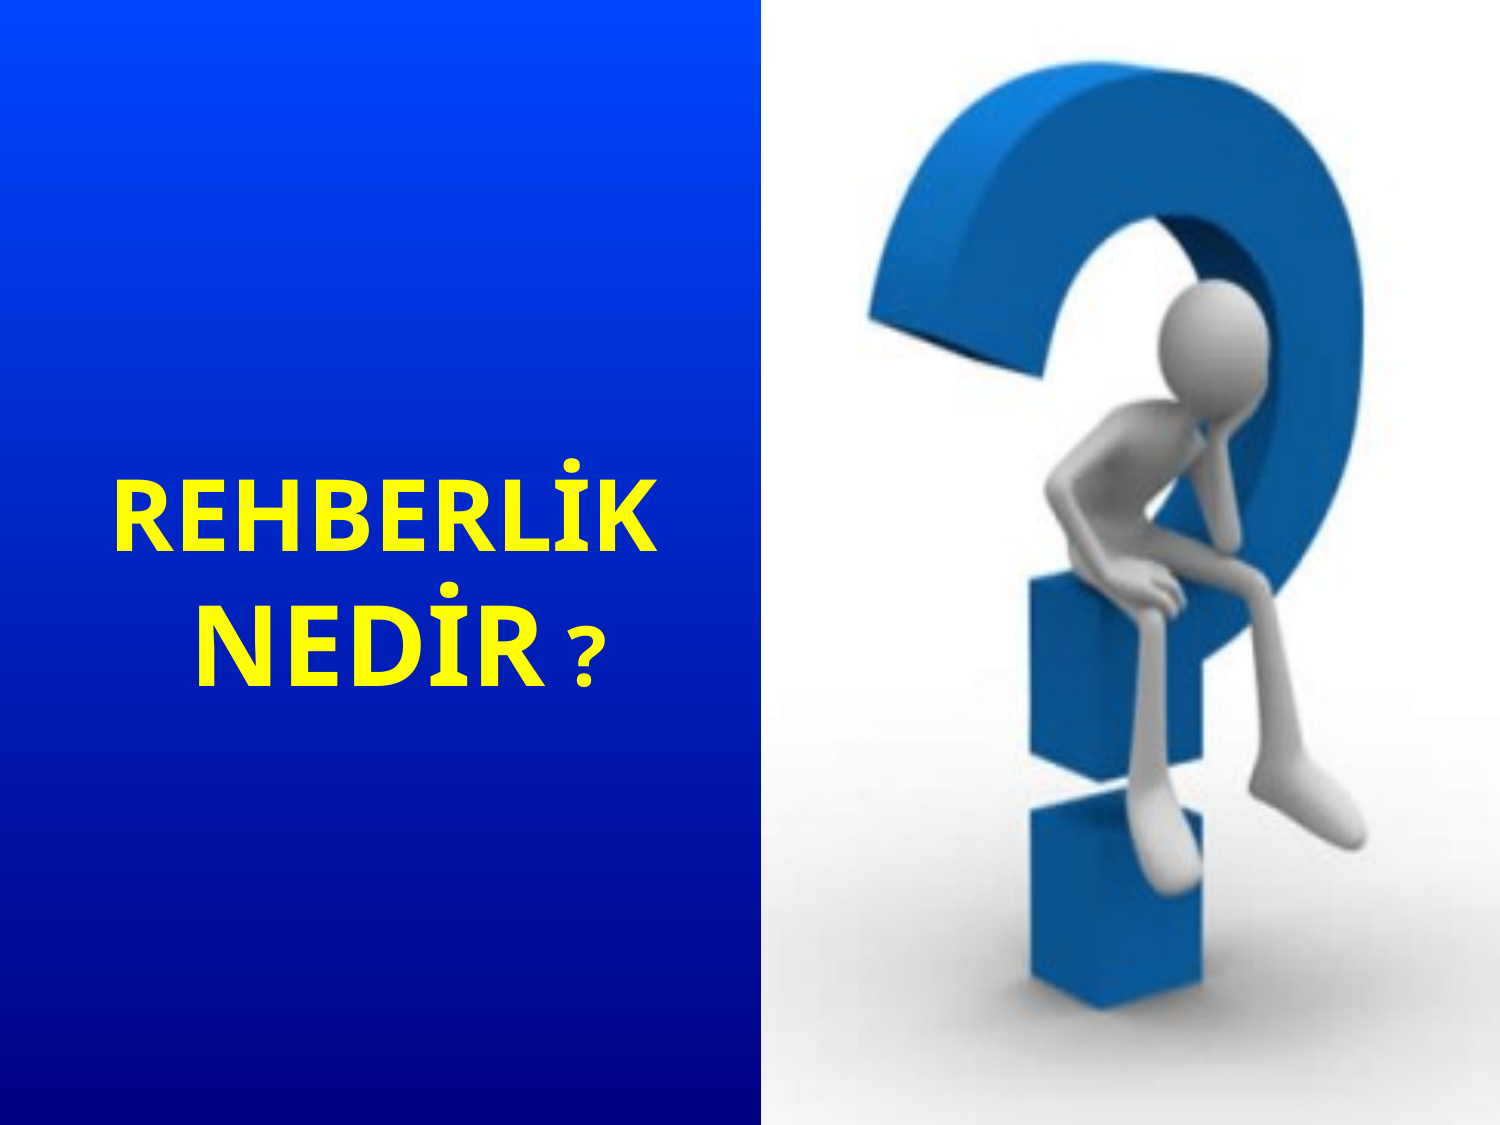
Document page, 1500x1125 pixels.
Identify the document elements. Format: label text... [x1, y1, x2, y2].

picture [761, 0, 1500, 1125]
title REHBERLİK NEDİR ? [70, 375, 727, 774]
